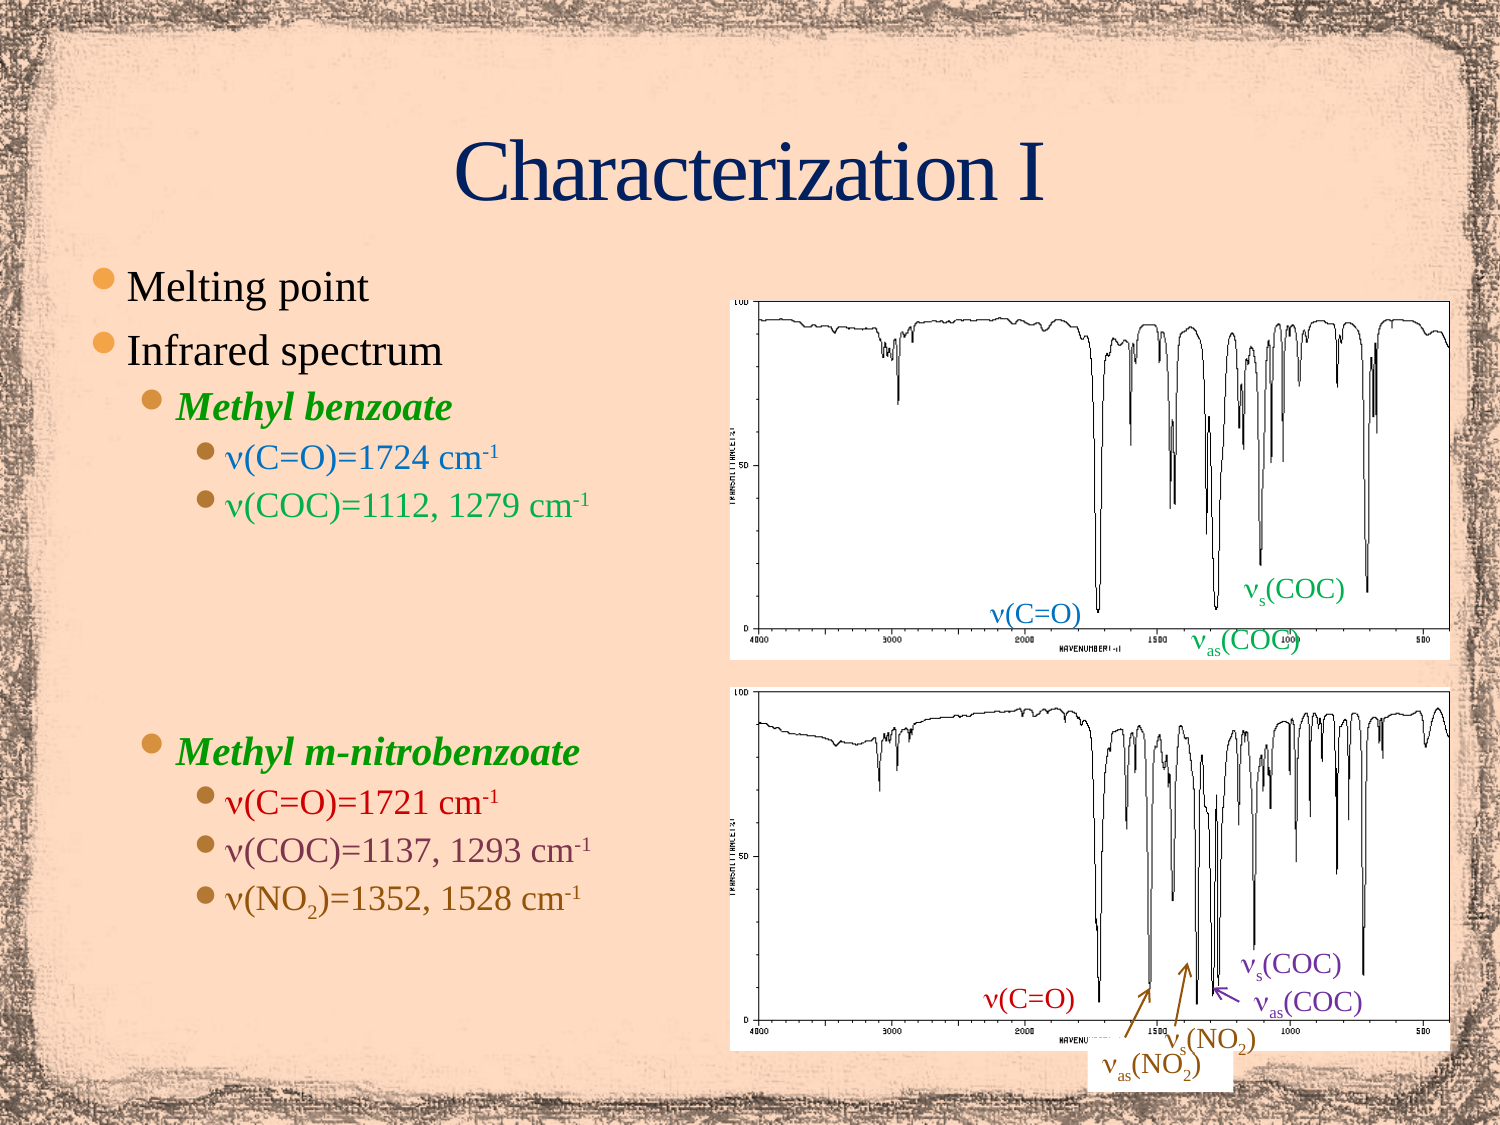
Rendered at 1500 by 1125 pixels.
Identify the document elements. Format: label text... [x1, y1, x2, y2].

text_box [1127, 989, 1149, 1036]
list Melting point Infrared spectrum Methyl benzoate n(C=O)=1724 cm-1 n(COC)=1112, 1279 cm-1 Methyl m-nitrobenzoate n(C=O)=1721 cm-1 n(COC)=1137, 1293 cm-1 n(NO2)=1352, 1528 cm-1 [75, 249, 1425, 1000]
text_box ns(NO2) [1149, 1059, 1296, 1067]
title Characterization I [74, 24, 1425, 225]
text_box nas(NO2) [1087, 1059, 1234, 1092]
picture [729, 687, 1450, 1051]
picture [729, 300, 1450, 660]
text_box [1214, 990, 1236, 998]
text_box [1177, 964, 1186, 1025]
